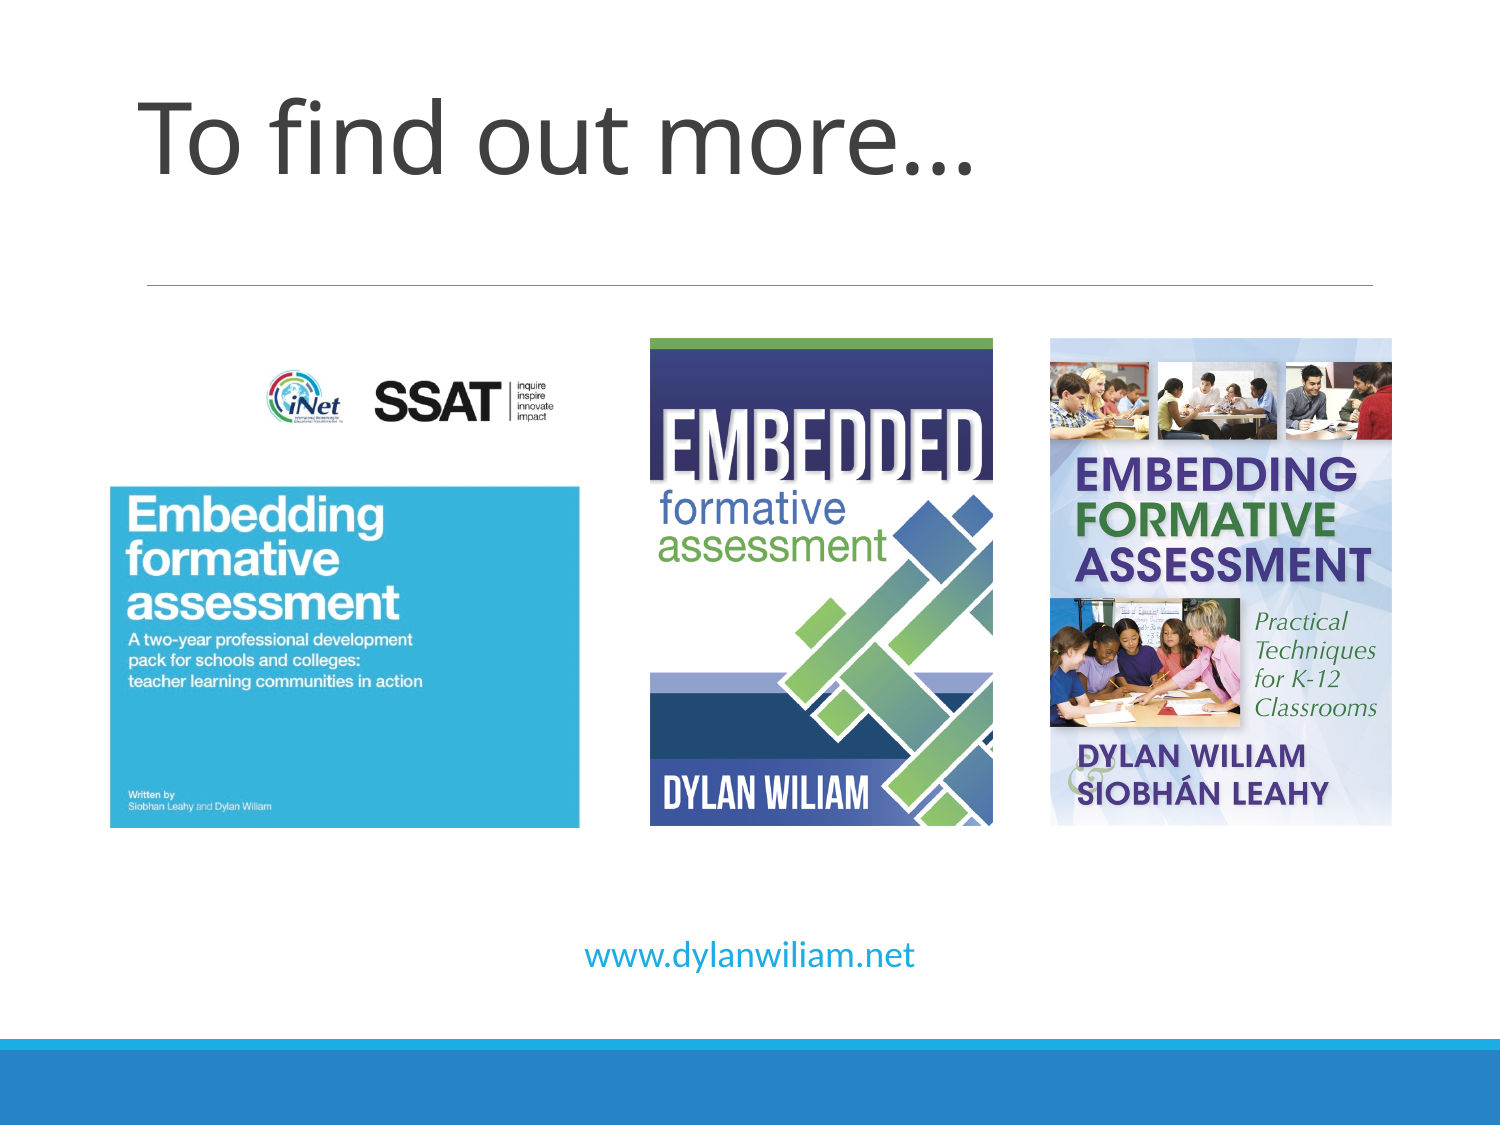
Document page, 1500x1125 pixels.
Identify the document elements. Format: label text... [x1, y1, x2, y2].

picture [93, 335, 593, 829]
text_box www.dylanwiliam.net [122, 922, 1378, 982]
picture [650, 337, 993, 827]
title To find out more… [122, 54, 1360, 203]
picture [1050, 337, 1393, 826]
